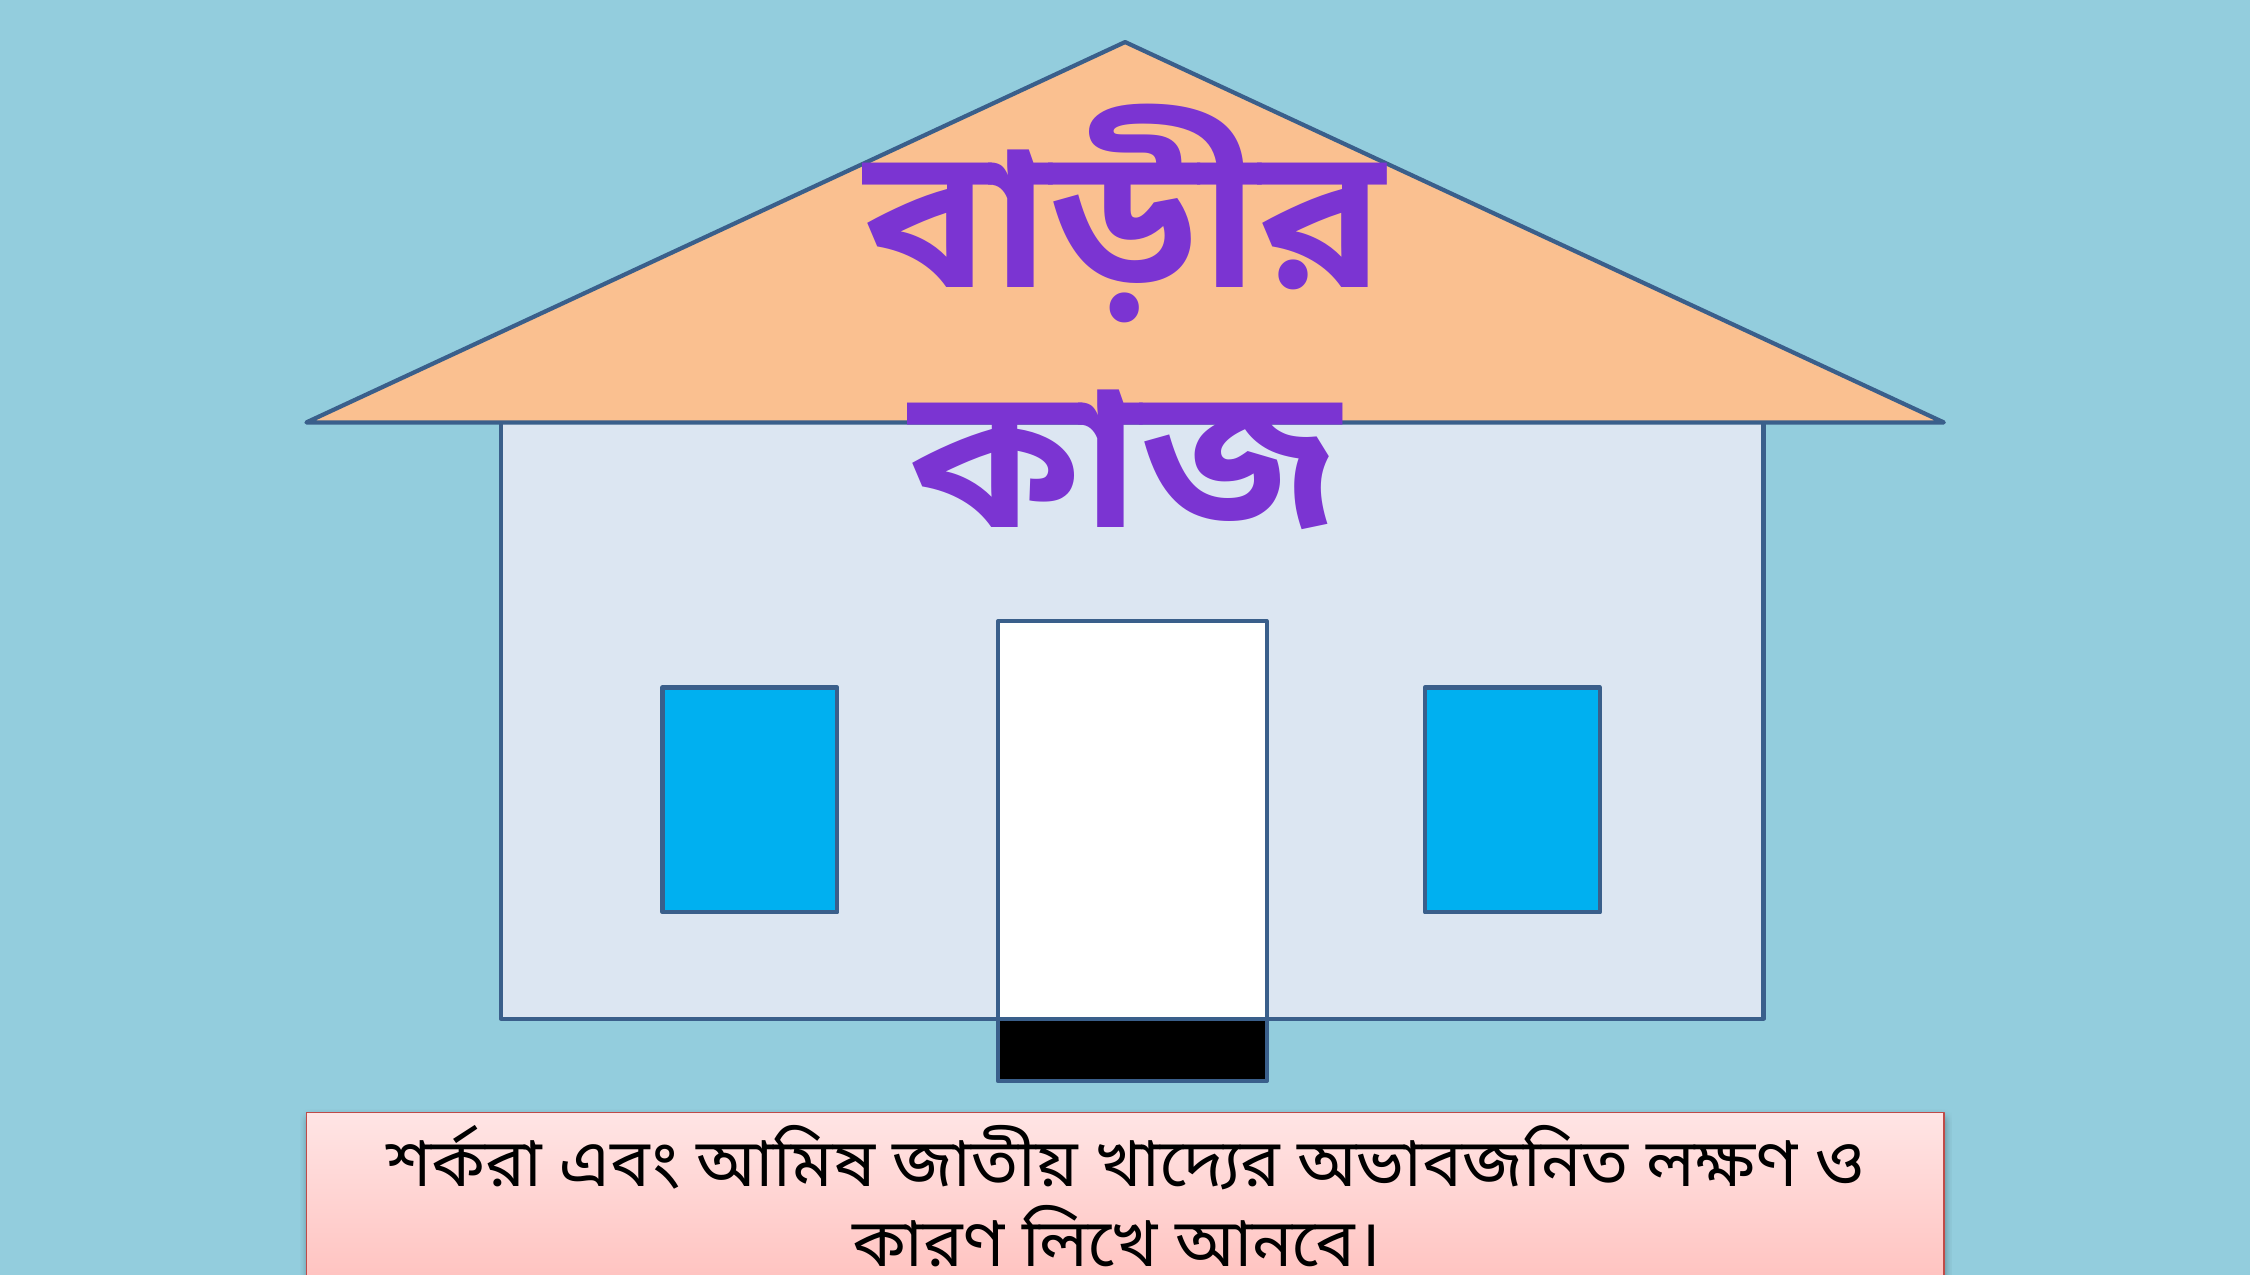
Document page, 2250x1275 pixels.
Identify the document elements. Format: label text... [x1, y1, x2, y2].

text_box [660, 685, 839, 914]
text_box [499, 425, 1766, 1021]
text_box শর্করা এবং আমিষ জাতীয় খাদ্যের অভাবজনিত লক্ষণ ও কারণ লিখে আনবে। [306, 1112, 1945, 1275]
text_box বাড়ীর কাজ [304, 40, 1946, 425]
text_box [996, 1017, 1269, 1083]
text_box [1423, 685, 1602, 914]
text_box [996, 619, 1269, 1017]
